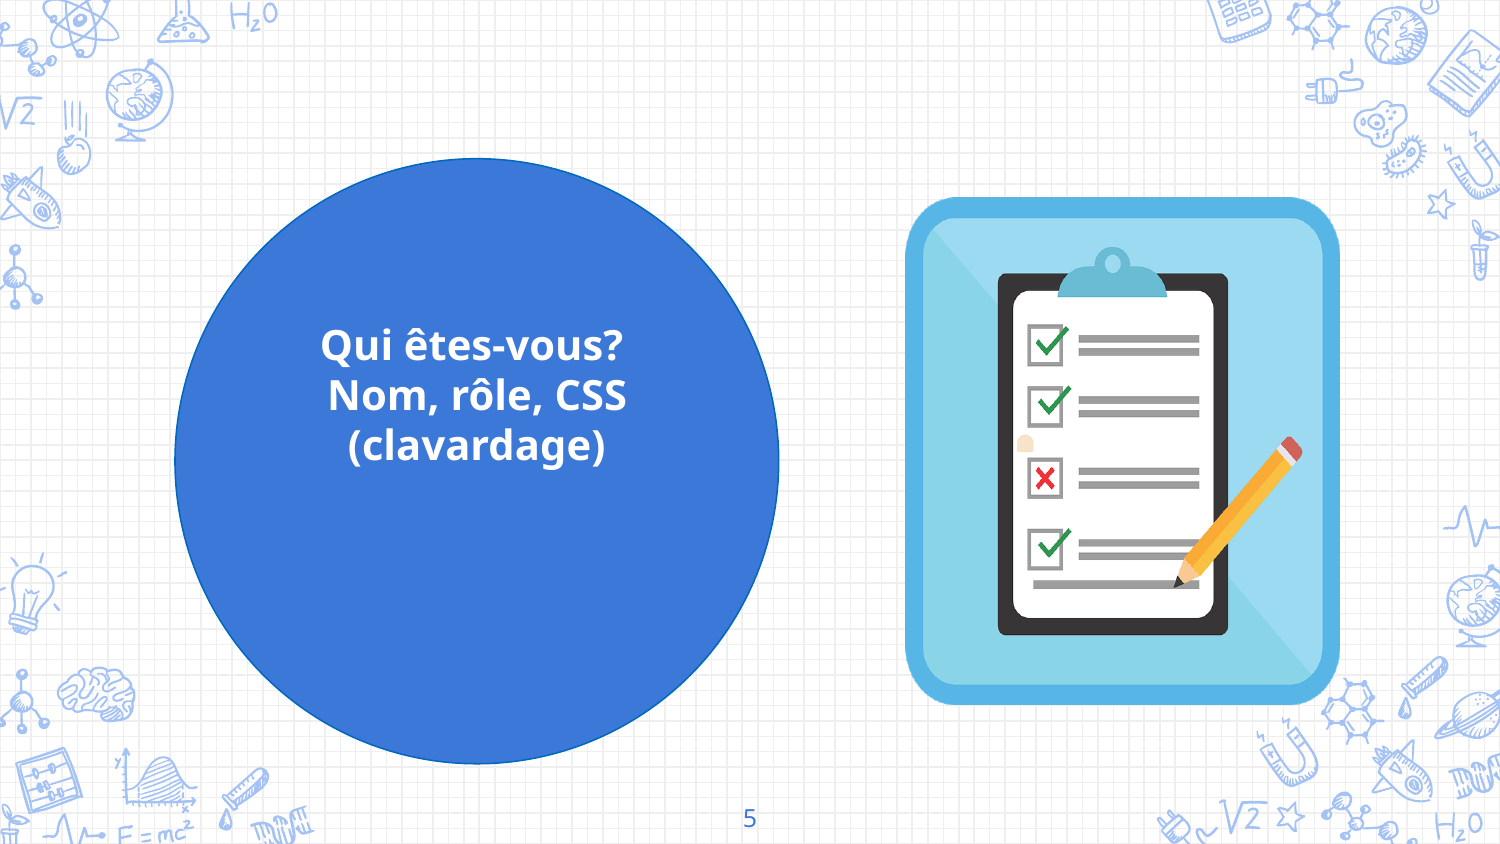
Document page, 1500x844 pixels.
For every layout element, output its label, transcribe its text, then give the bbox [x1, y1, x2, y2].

text_box [695, 574, 758, 672]
text_box [291, 700, 663, 764]
text_box [248, 144, 758, 348]
text_box Qui êtes-vous? Nom, rôle, CSS (clavardage) [260, 303, 694, 700]
slide_number 5 [705, 796, 795, 844]
text_box [248, 660, 259, 672]
text_box [174, 158, 779, 672]
picture [905, 196, 1340, 706]
